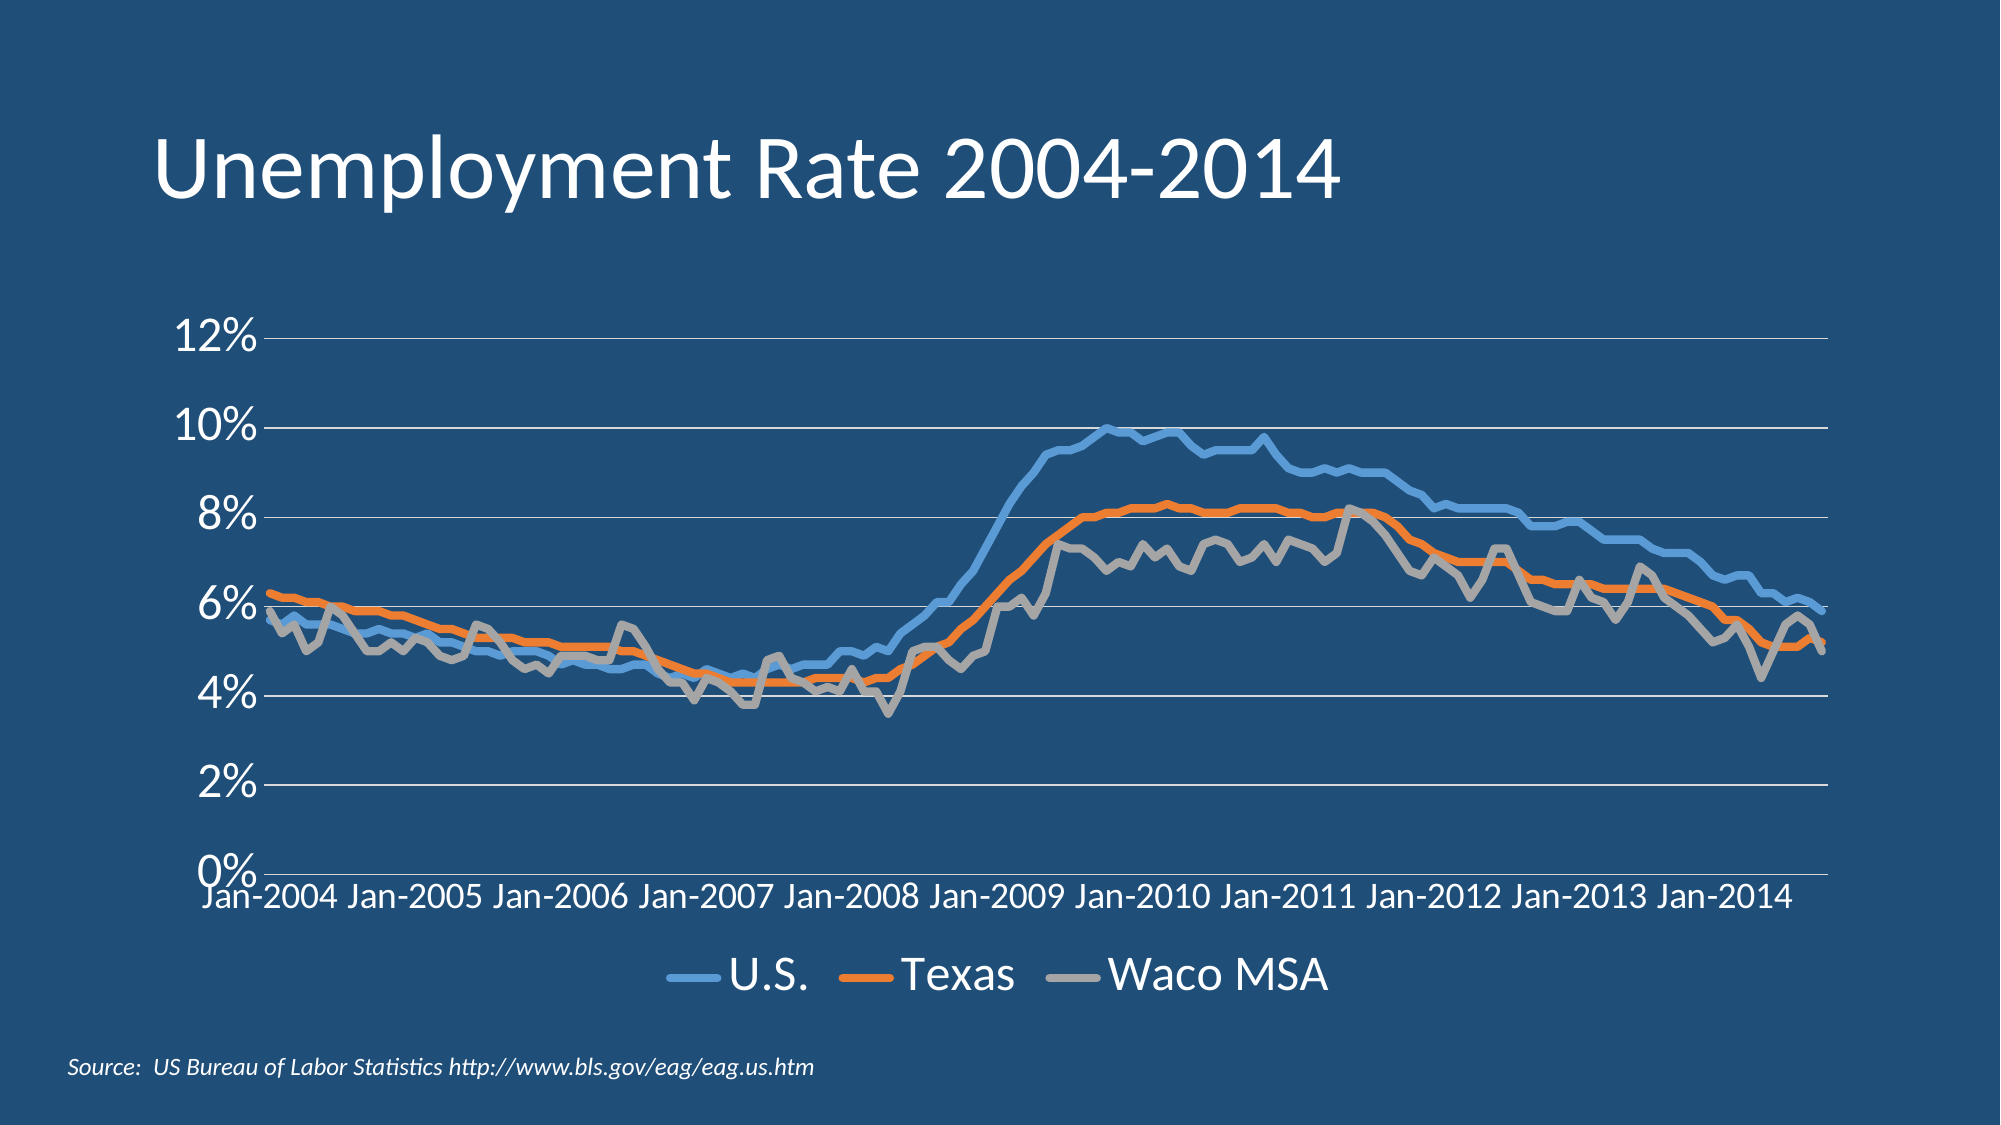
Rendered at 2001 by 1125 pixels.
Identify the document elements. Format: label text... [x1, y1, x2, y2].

chart [137, 299, 1863, 1014]
title Unemployment Rate 2004-2014 [137, 59, 1863, 278]
text_box Source: US Bureau of Labor Statistics http://www.bls.gov/eag/eag.us.htm [52, 1043, 875, 1088]
